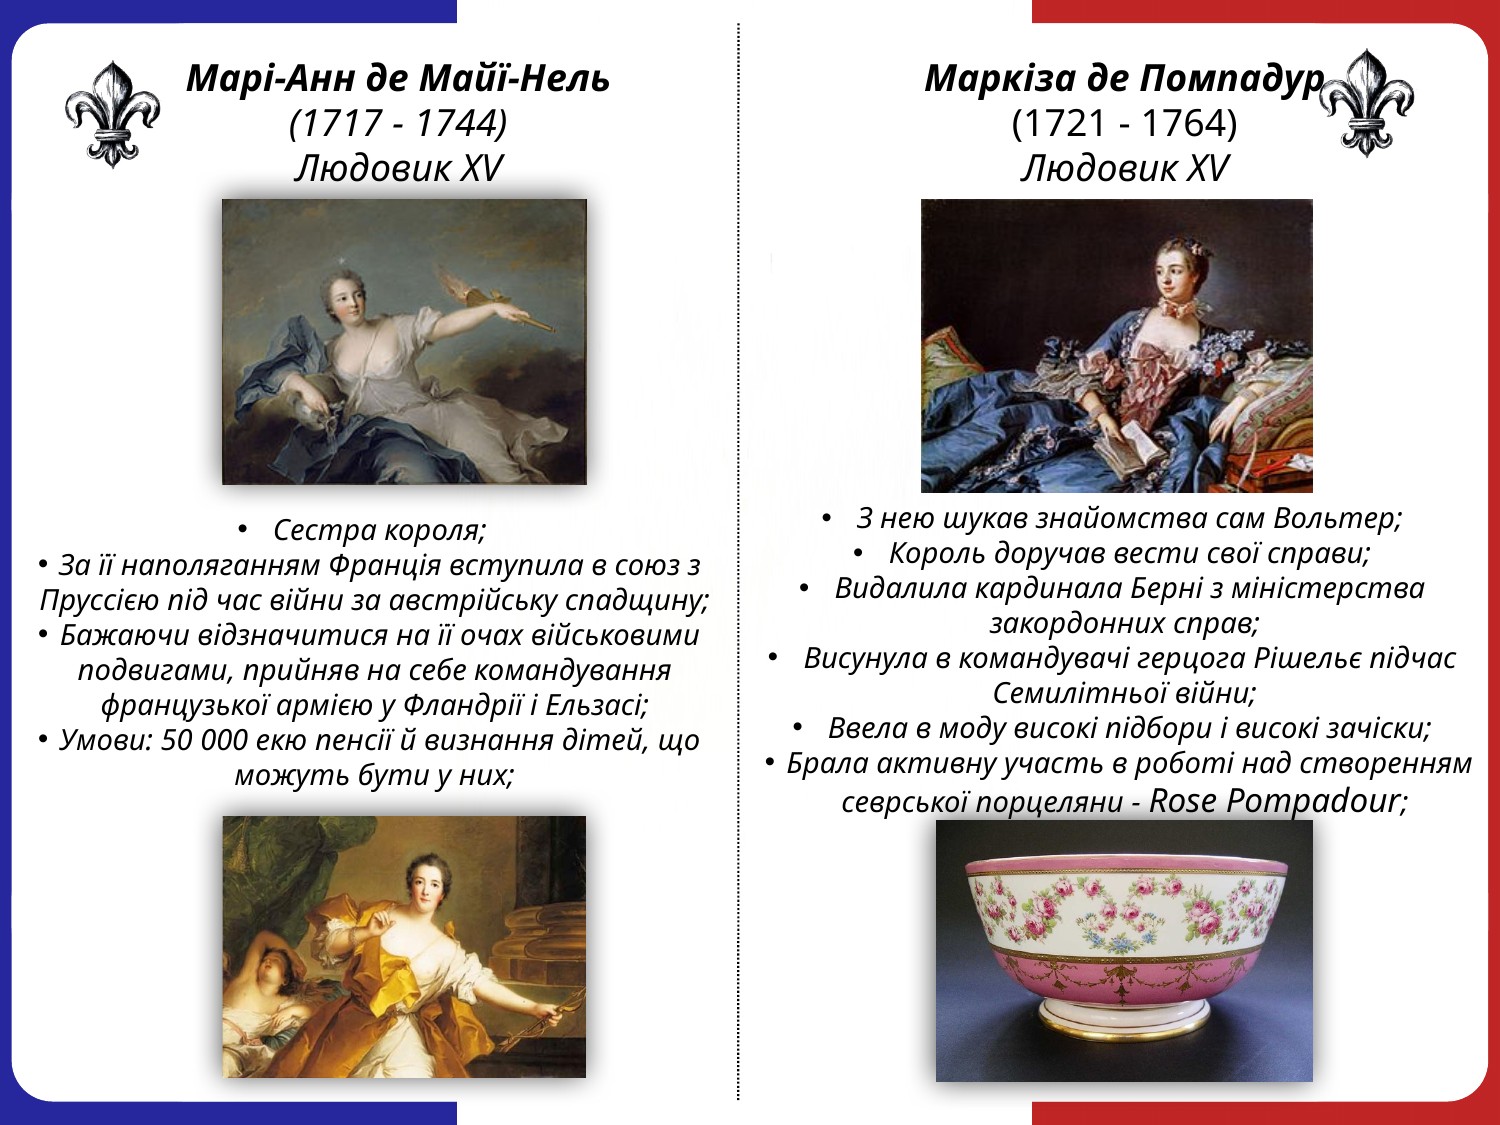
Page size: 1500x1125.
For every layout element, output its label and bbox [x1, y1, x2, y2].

picture [921, 198, 1313, 493]
text_box [0, 0, 1500, 1125]
picture [222, 816, 587, 1079]
picture [935, 820, 1313, 1083]
picture [222, 198, 588, 485]
